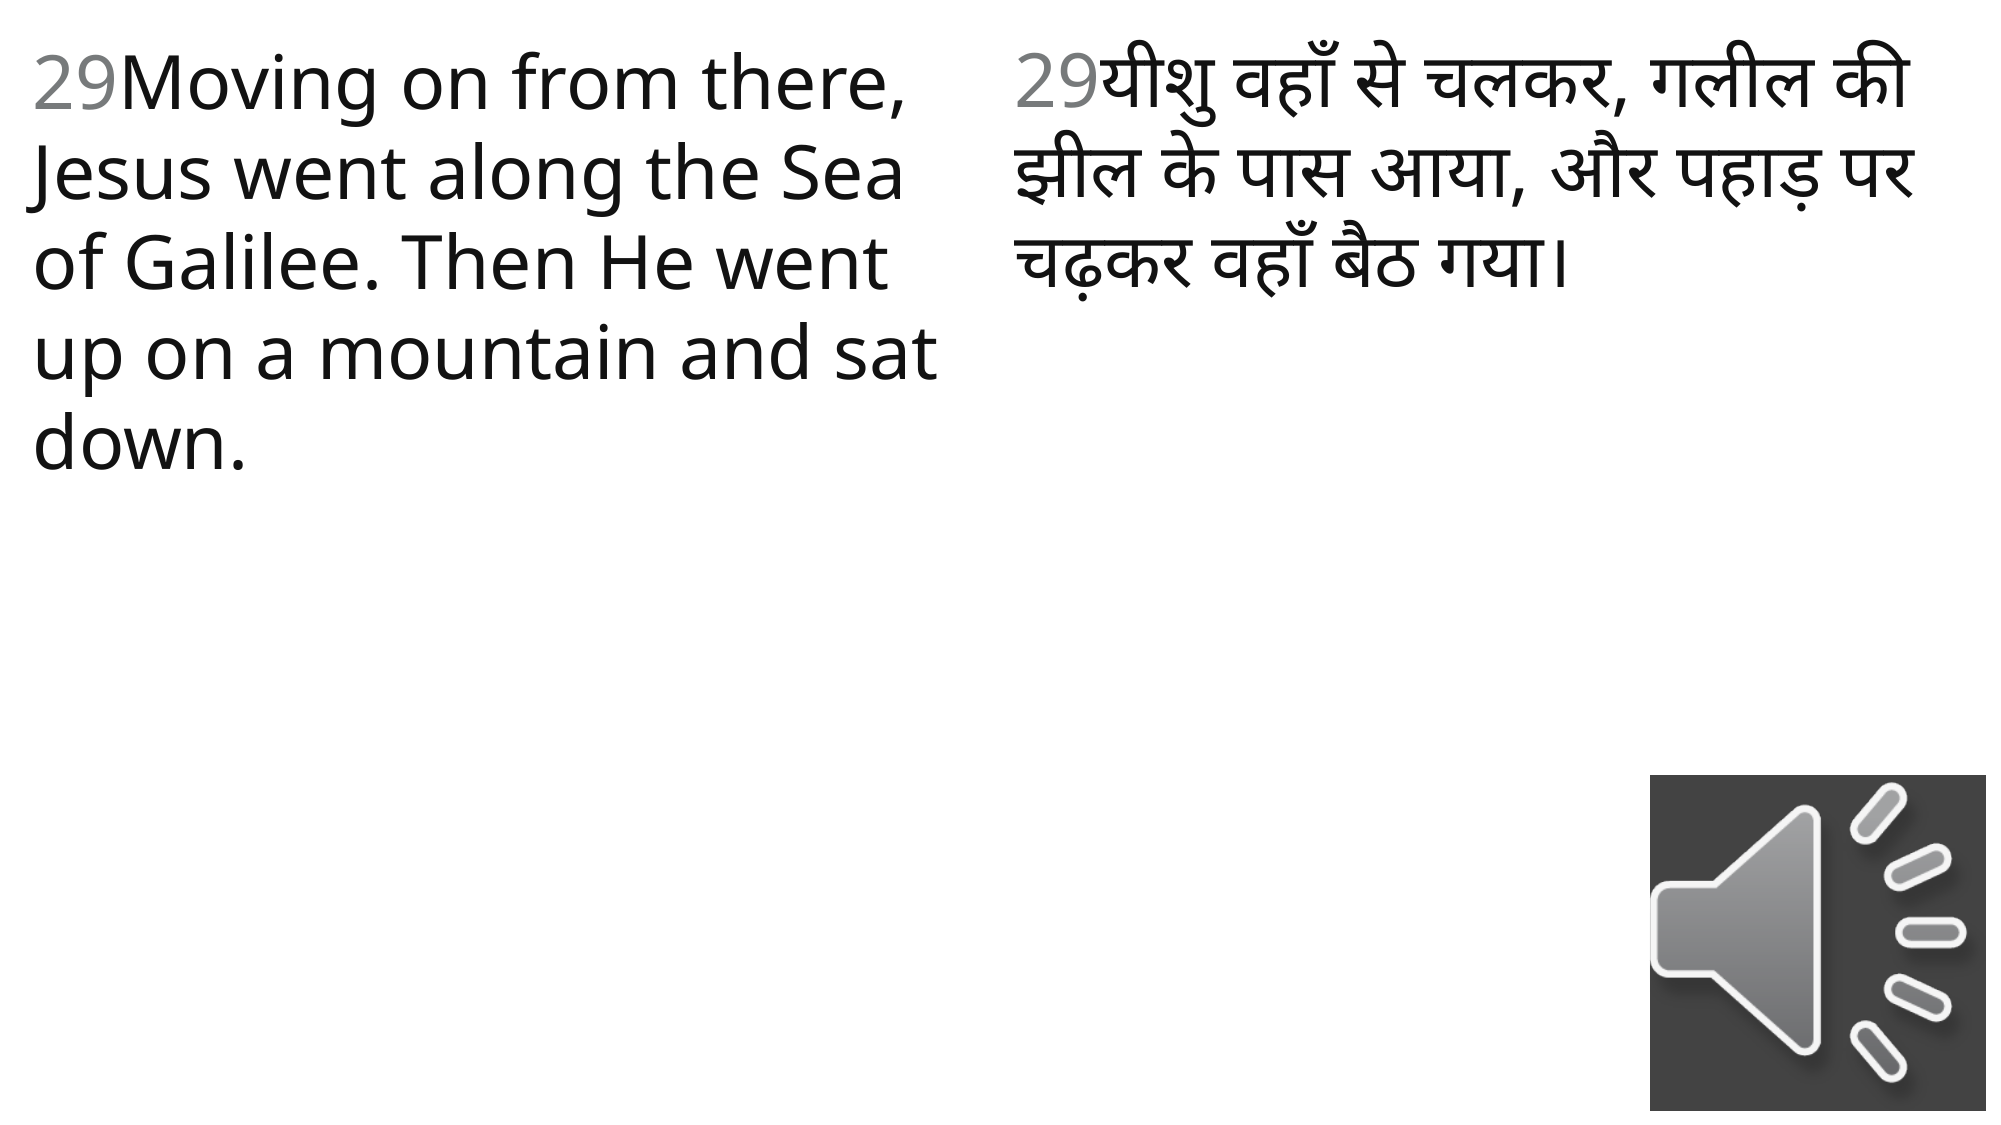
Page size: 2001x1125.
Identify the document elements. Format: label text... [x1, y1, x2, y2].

picture [1648, 773, 1987, 1112]
text_box 29यीशु वहाँ से चलकर, गलील की झील के पास आया, और पहाड़ पर चढ़कर वहाँ बैठ गया। [999, 24, 2000, 1101]
text_box 29Moving on from there, Jesus went along the Sea of Galilee. Then He went up on a mountain and sat down. [18, 27, 973, 1104]
